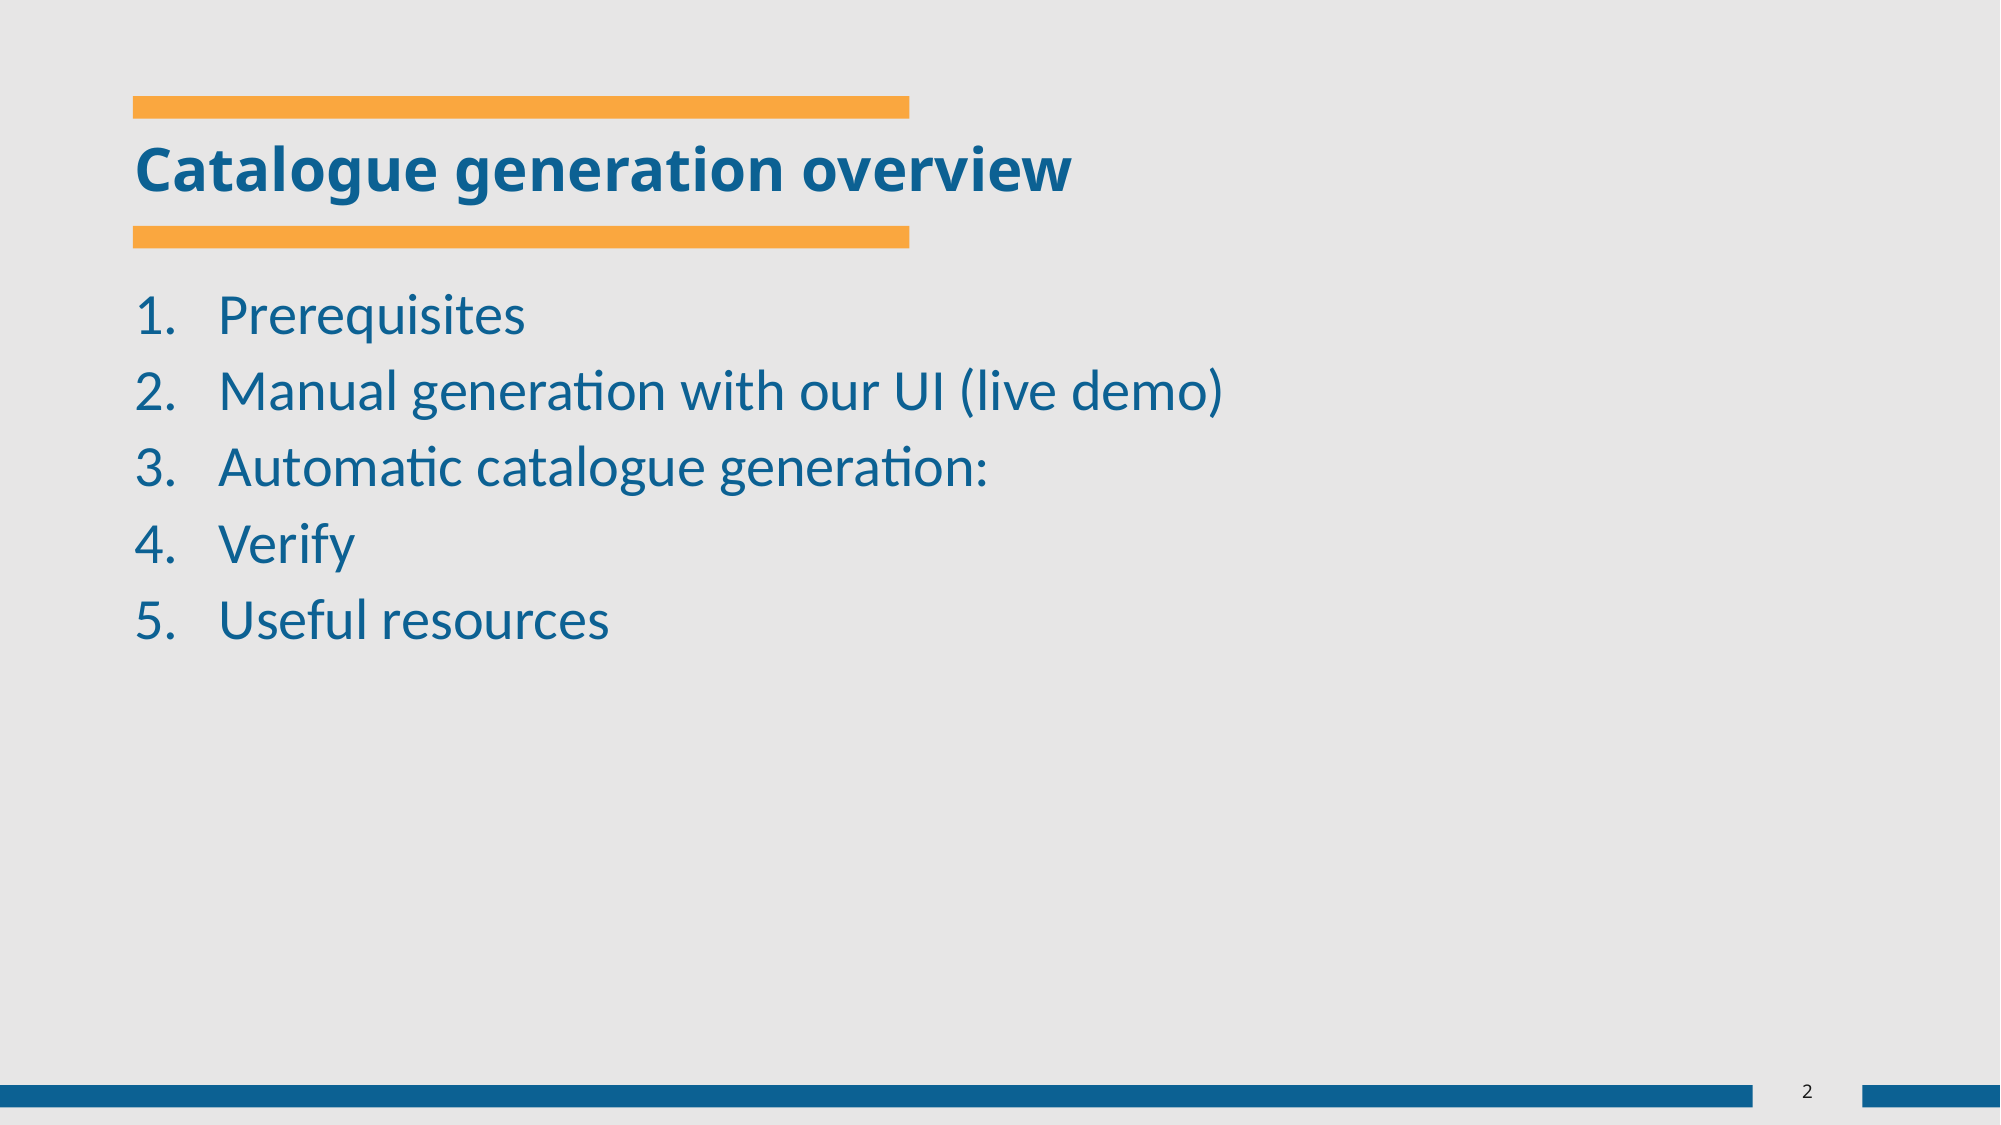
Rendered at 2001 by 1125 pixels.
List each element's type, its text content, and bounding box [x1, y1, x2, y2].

text_box Prerequisites Manual generation with our UI (live demo) Automatic catalogue generation: Verify Useful resources [119, 268, 1901, 659]
title Catalogue generation overview [119, 132, 1668, 213]
slide_number 2 [1752, 1072, 1863, 1116]
